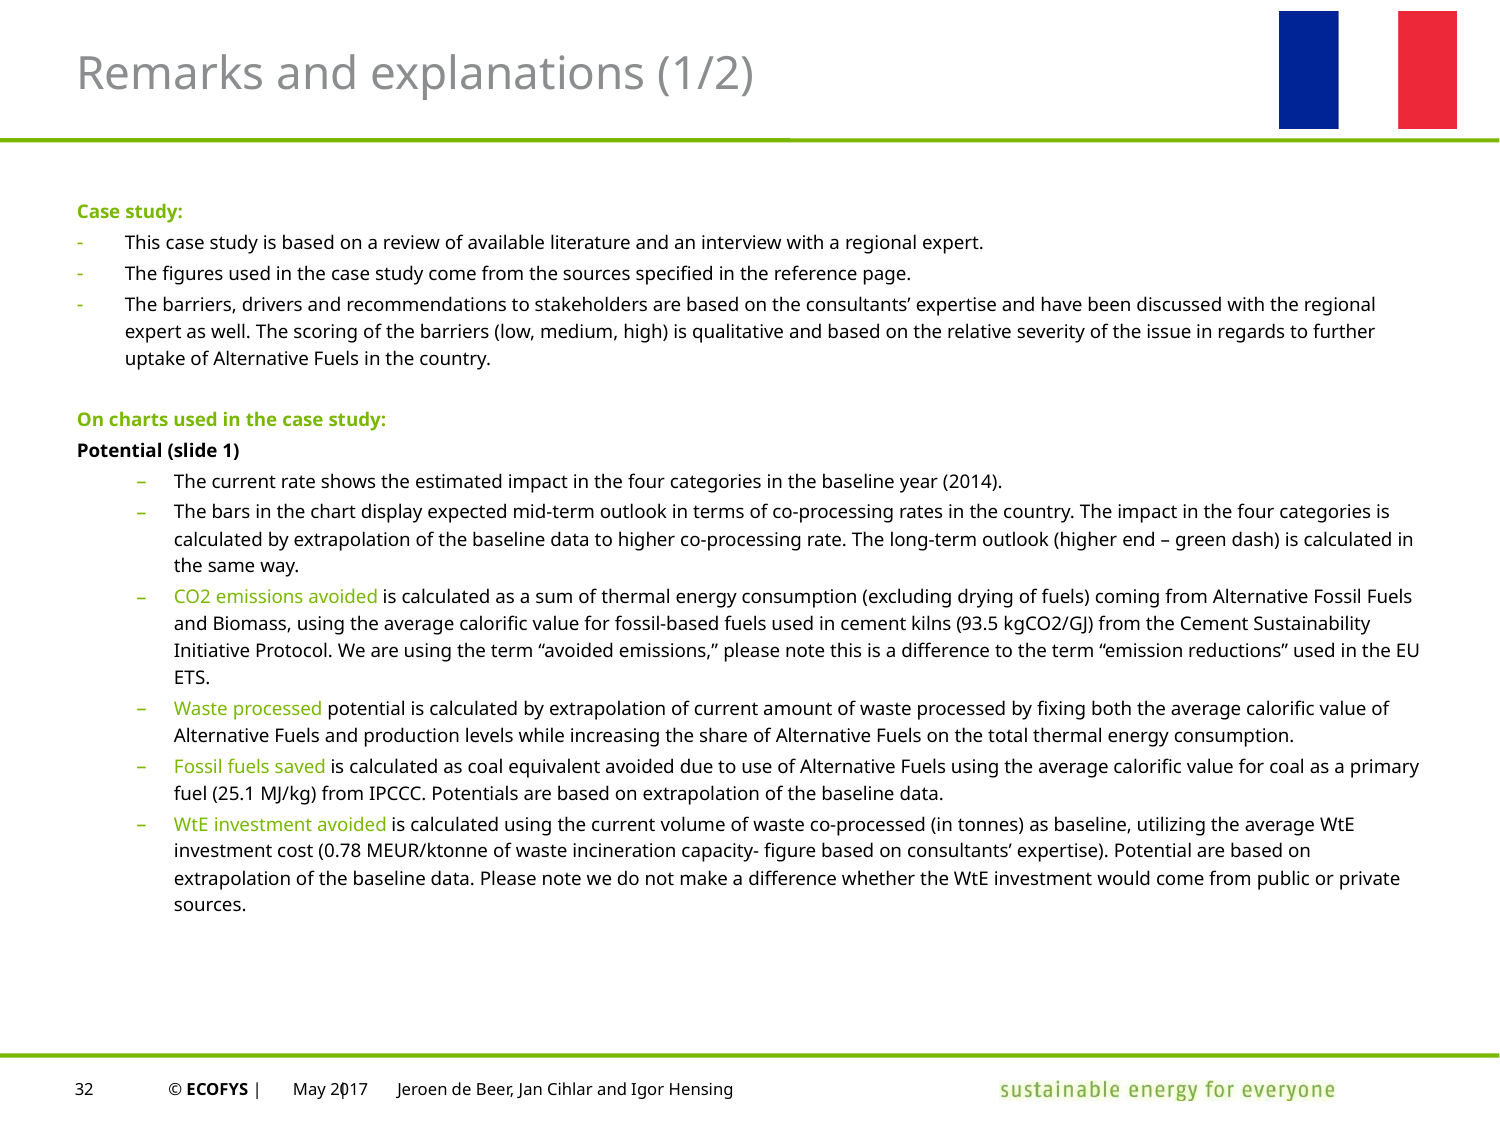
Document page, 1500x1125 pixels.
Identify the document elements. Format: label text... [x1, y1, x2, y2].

picture [999, 1080, 1336, 1101]
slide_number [277, 1079, 385, 1101]
footer Jeroen de Beer, Jan Cihlar and Igor Hensing [397, 1079, 987, 1108]
title Remarks and explanations (1/2) [76, 0, 1423, 139]
slide_number 32 [0, 1079, 169, 1104]
list Case study: This case study is based on a review of available literature and an interview with a regional expert. The figures used in the case study come from the sources specified in the reference page. The barriers, drivers and recommendations to stakeholders are based on the consultants’ expertise and have been discussed with the regional expert as well. The scoring of the barriers (low, medium, high) is qualitative and based on the relative severity of the issue in regards to further uptake of Alternative Fuels in the country. On charts used in the case study: Potential (slide 1) The current rate shows the estimated impact in the four categories in the baseline year (2014). The bars in the chart display expected mid-term outlook in terms of co-processing rates in the country. The impact in the four categories is calculated by extrapolation of the baseline data to higher co-processing rate. The long-term outlook (higher end – green dash) is calculated in the same way. CO2 emissions avoided is calculated as a sum of thermal energy consumption (excluding drying of fuels) coming from Alternative Fossil Fuels and Biomass, using the average calorific value for fossil-based fuels used in cement kilns (93.5 kgCO2/GJ) from the Cement Sustainability Initiative Protocol. We are using the term “avoided emissions,” please note this is a difference to the term “emission reductions” used in the EU ETS. Waste processed potential is calculated by extrapolation of current amount of waste processed by fixing both the average calorific value of Alternative Fuels and production levels while increasing the share of Alternative Fuels on the total thermal energy consumption. Fossil fuels saved is calculated as coal equivalent avoided due to use of Alternative Fuels using the average calorific value for coal as a primary fuel (25.1 MJ/kg) from IPCCC. Potentials are based on extrapolation of the baseline data. WtE investment avoided is calculated using the current volume of waste co-processed (in tonnes) as baseline, utilizing the average WtE investment cost (0.78 MEUR/ktonne of waste incineration capacity- figure based on consultants’ expertise). Potential are based on extrapolation of the baseline data. Please note we do not make a difference whether the WtE investment would come from public or private sources. [76, 195, 1423, 1041]
picture [1279, 10, 1458, 129]
